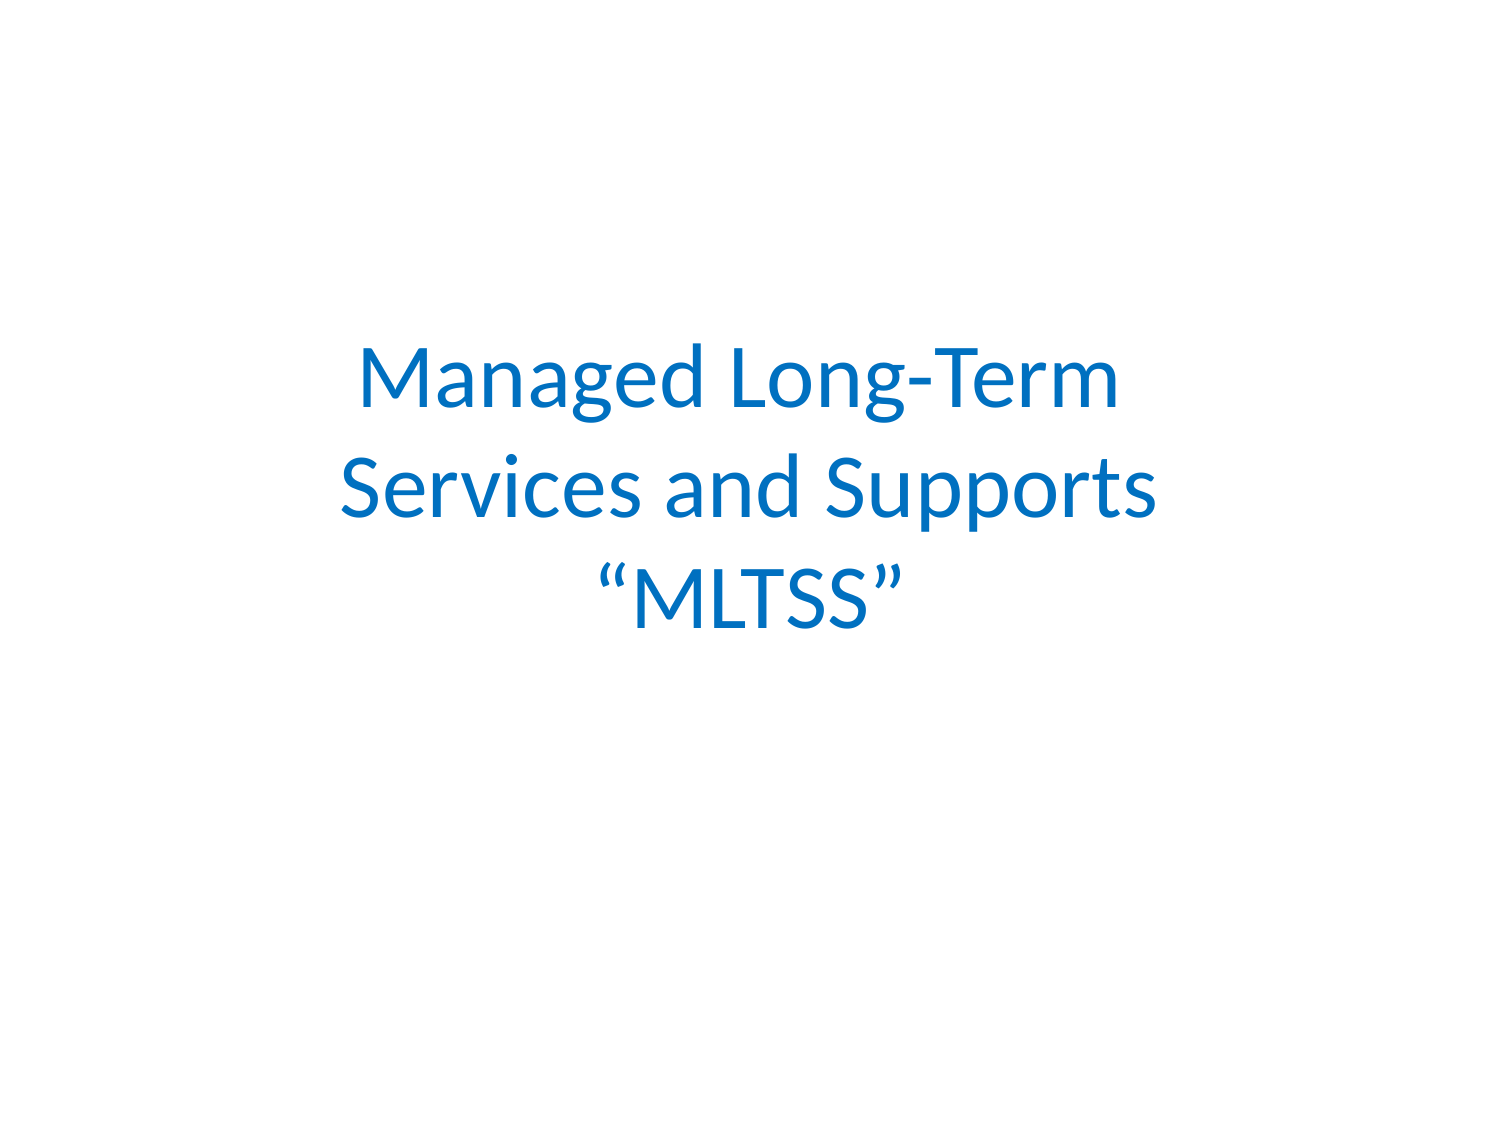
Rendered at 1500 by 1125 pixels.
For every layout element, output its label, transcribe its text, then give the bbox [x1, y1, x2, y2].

title Managed Long-Term Services and Supports “MLTSS” [112, 112, 1388, 850]
